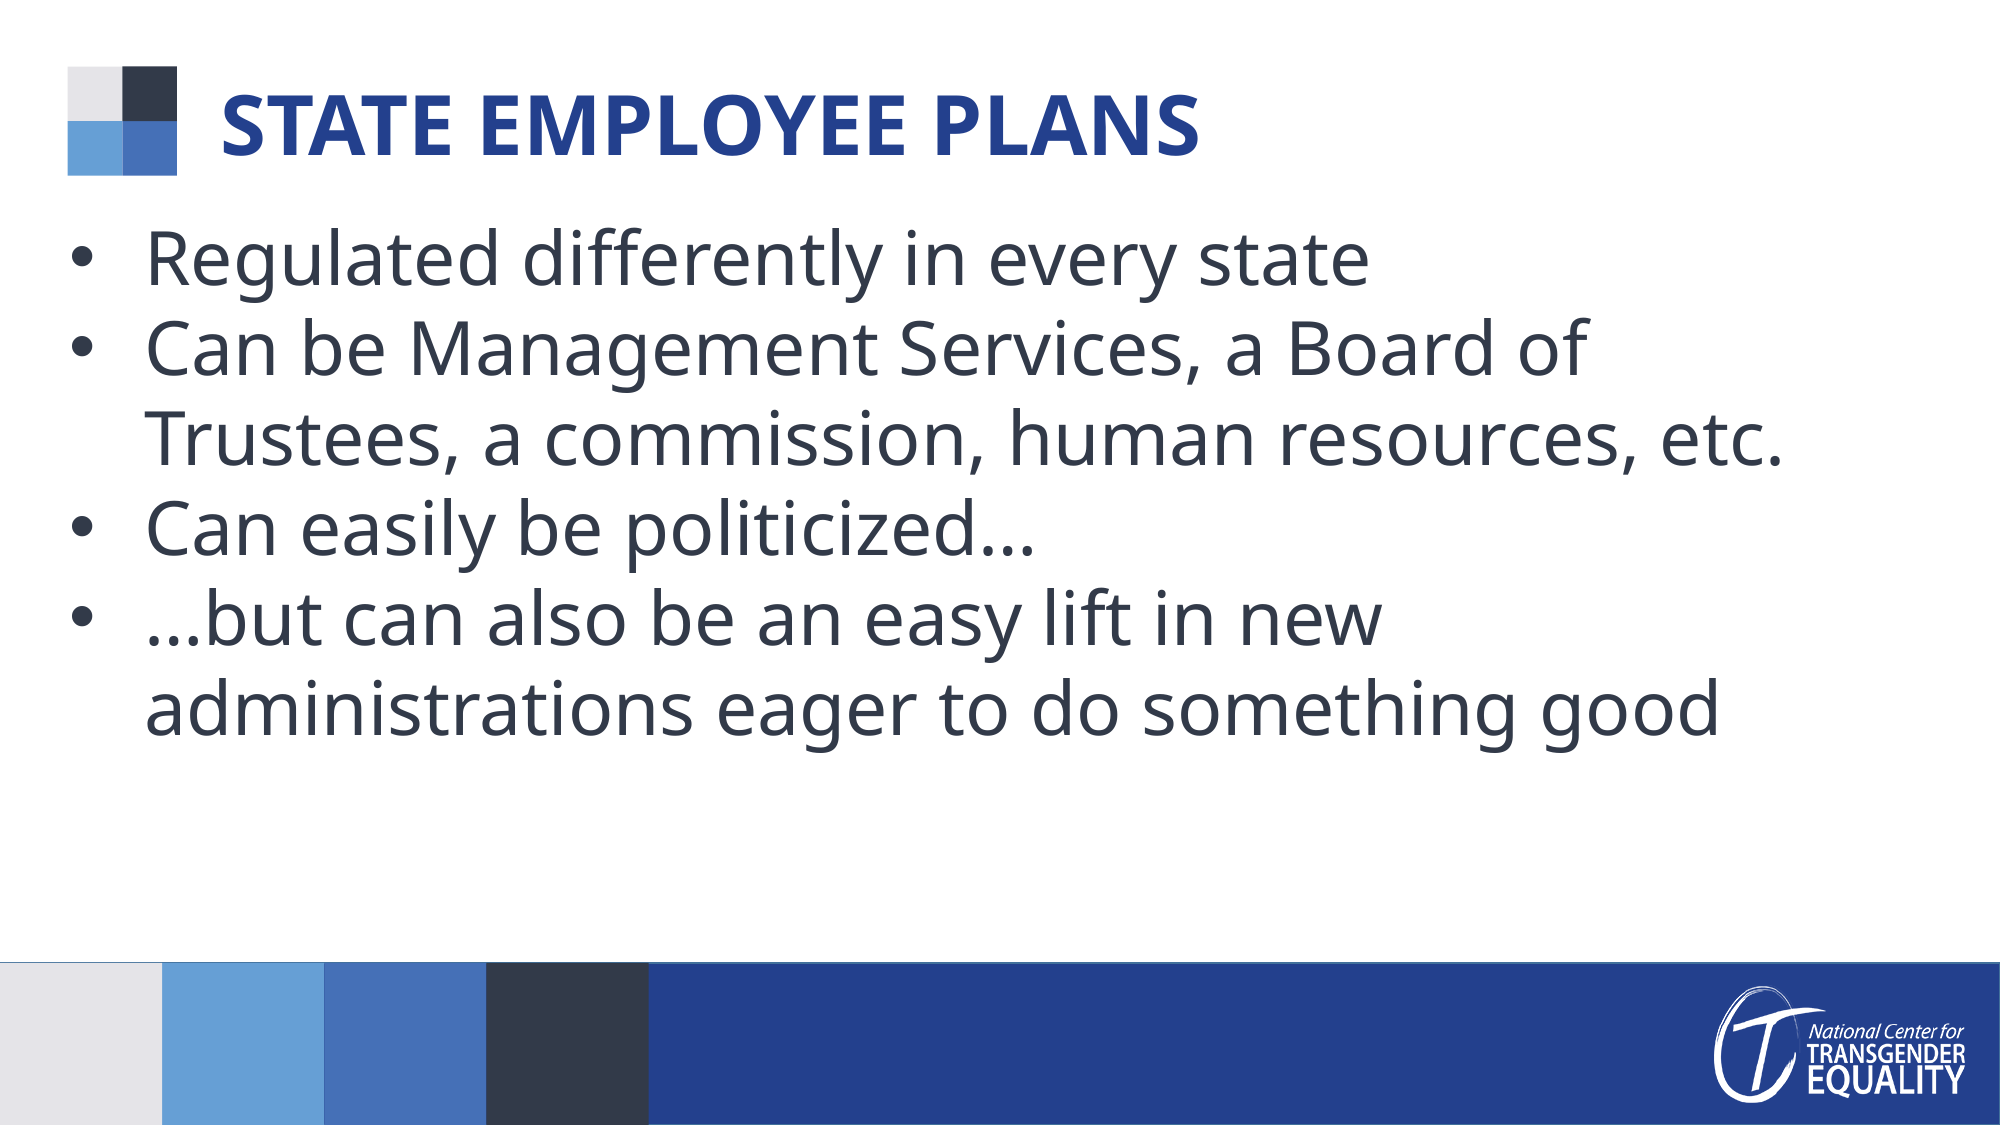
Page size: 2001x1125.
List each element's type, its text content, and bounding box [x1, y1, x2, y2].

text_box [67, 66, 177, 176]
text_box [163, 962, 324, 1125]
picture [1714, 985, 1965, 1103]
text_box Regulated differently in every state Can be Management Services, a Board of Trustees, a commission, human resources, etc. Can easily be politicized… …but can also be an easy lift in new administrations eager to do something good [54, 203, 1839, 764]
text_box [486, 962, 649, 1125]
text_box [324, 962, 486, 1125]
text_box [0, 962, 163, 1125]
text_box STATE EMPLOYEE PLANS [205, 64, 1839, 181]
text_box [649, 962, 2000, 1125]
